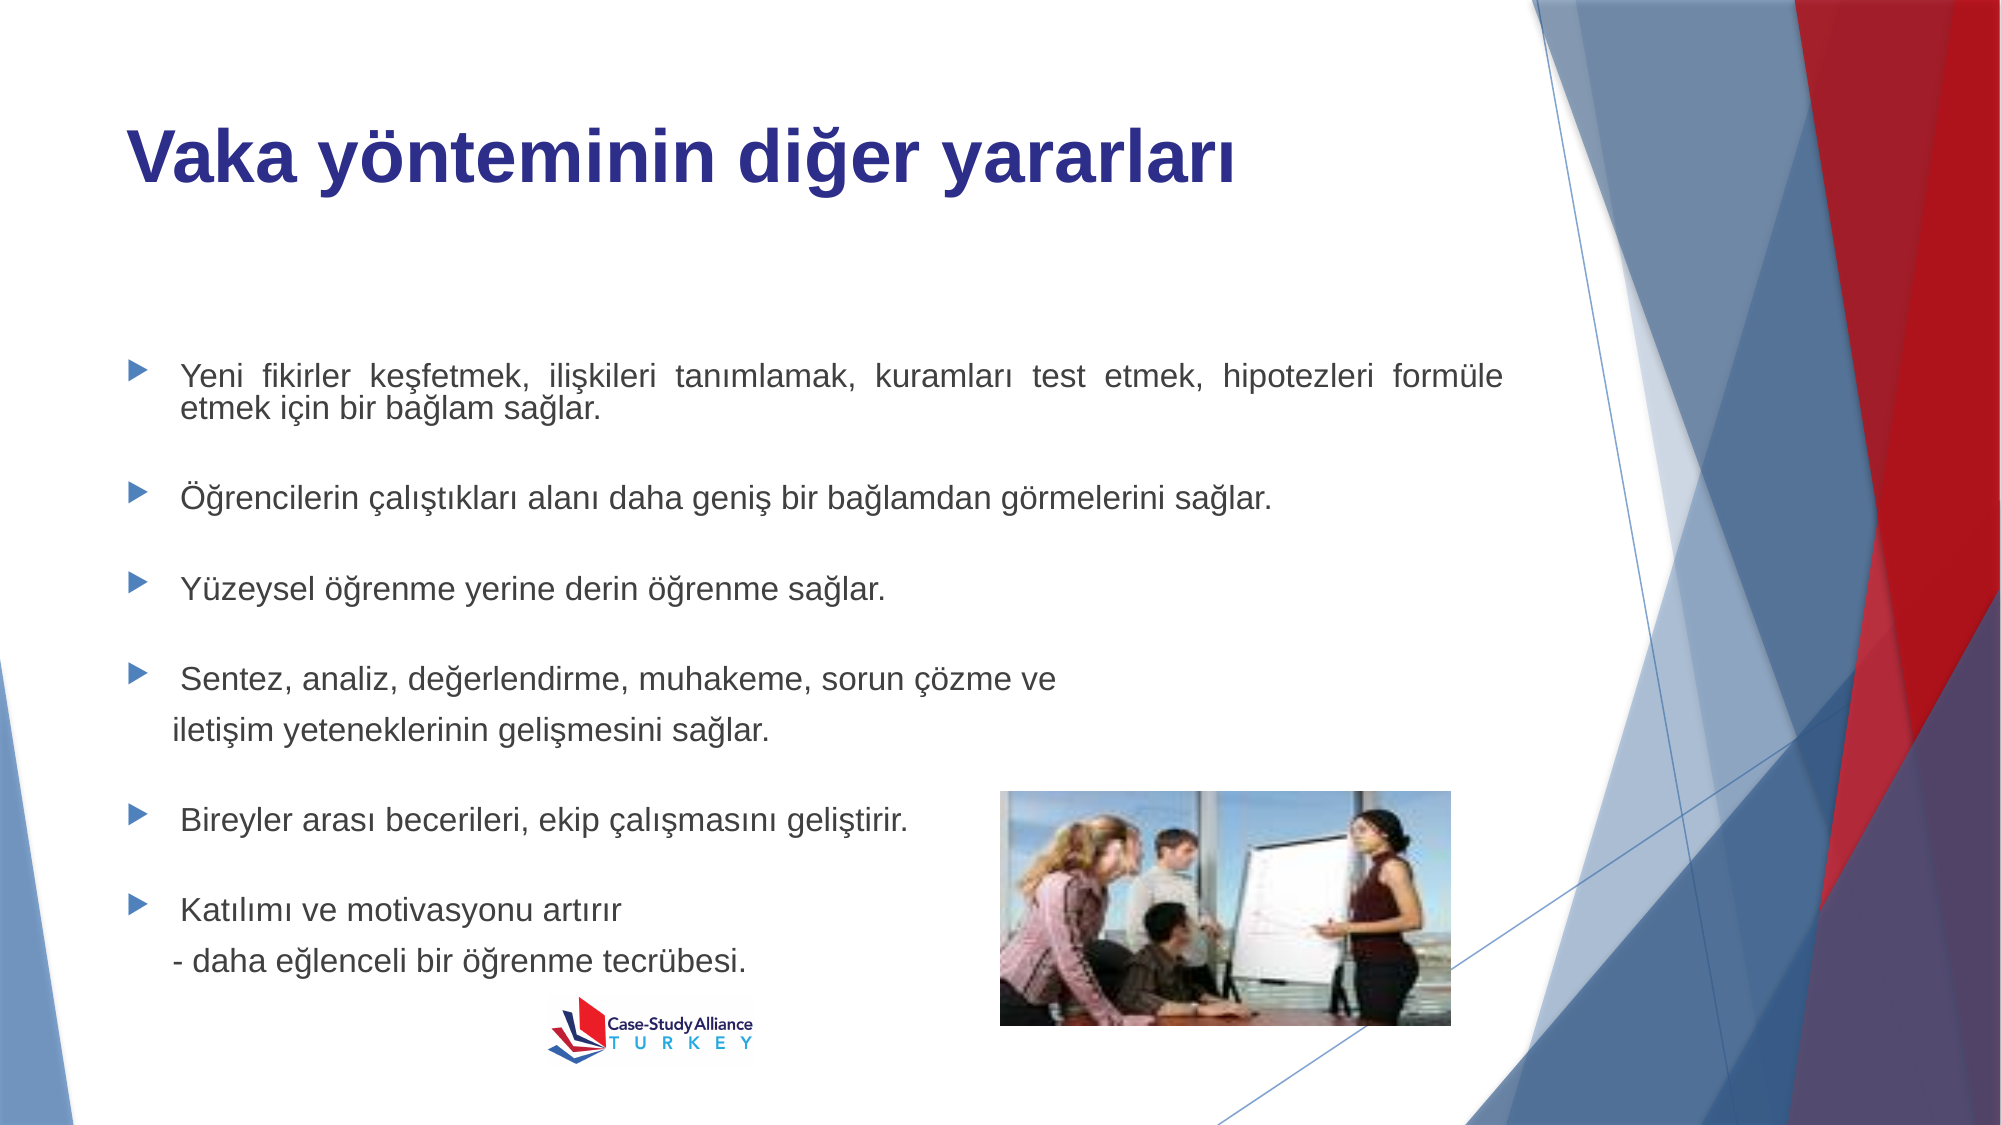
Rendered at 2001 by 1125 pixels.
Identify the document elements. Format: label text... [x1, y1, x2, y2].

list Yeni fikirler keşfetmek, ilişkileri tanımlamak, kuramları test etmek, hipotezleri formüle etmek için bir bağlam sağlar. Öğrencilerin çalıştıkları alanı daha geniş bir bağlamdan görmelerini sağlar. Yüzeysel öğrenme yerine derin öğrenme sağlar. Sentez, analiz, değerlendirme, muhakeme, sorun çözme ve iletişim yeteneklerinin gelişmesini sağlar. Bireyler arası becerileri, ekip çalışmasını geliştirir. Katılımı ve motivasyonu artırır - daha eğlenceli bir öğrenme tecrübesi. [111, 354, 1522, 992]
title Vaka yönteminin diğer yararları [111, 99, 1522, 317]
picture [1000, 790, 1451, 1027]
